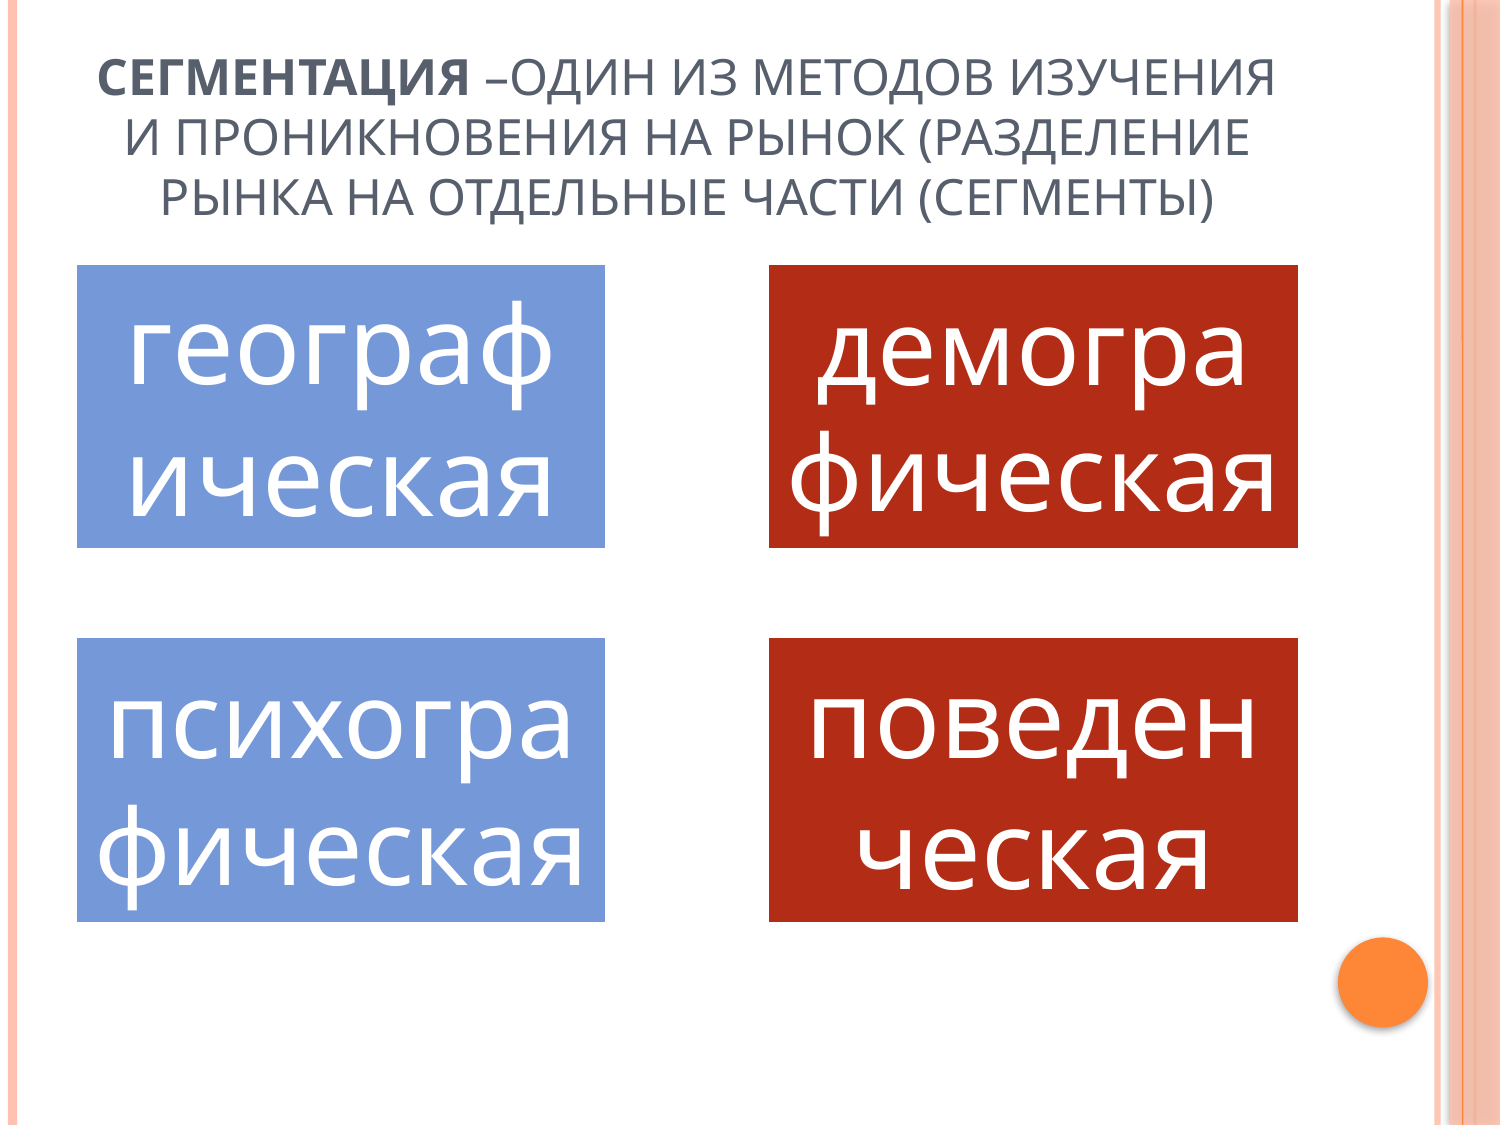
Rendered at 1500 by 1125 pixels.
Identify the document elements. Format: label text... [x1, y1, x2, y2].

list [74, 261, 1301, 1063]
title Сегментация –один из методов изучения и проникновения на рынок (разделение рынка на отдельные части (сегменты) [75, 45, 1300, 233]
